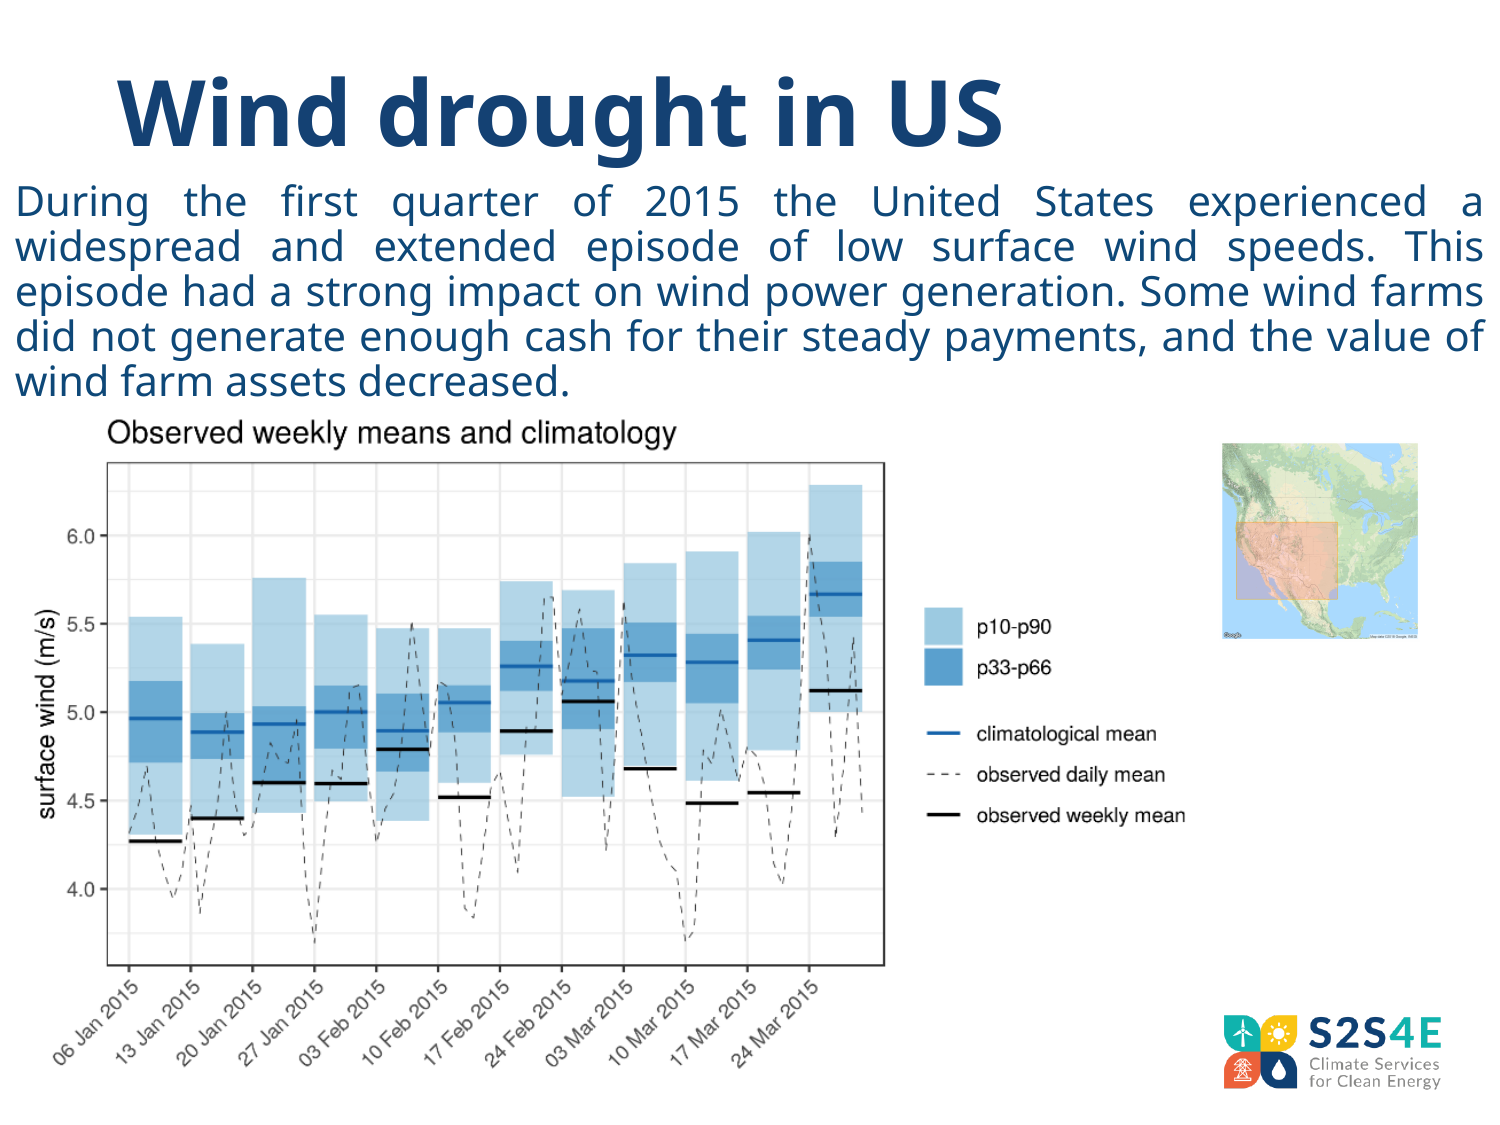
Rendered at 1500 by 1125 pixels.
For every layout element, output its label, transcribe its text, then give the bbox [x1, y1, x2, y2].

list During the first quarter of 2015 the United States experienced a widespread and extended episode of low surface wind speeds. This episode had a strong impact on wind power generation. Some wind farms did not generate enough cash for their steady payments, and the value of wind farm assets decreased. [0, 172, 1500, 297]
title Wind drought in US [103, 59, 1397, 172]
picture [22, 407, 1212, 1087]
picture [1224, 1011, 1445, 1091]
picture [1219, 441, 1420, 642]
